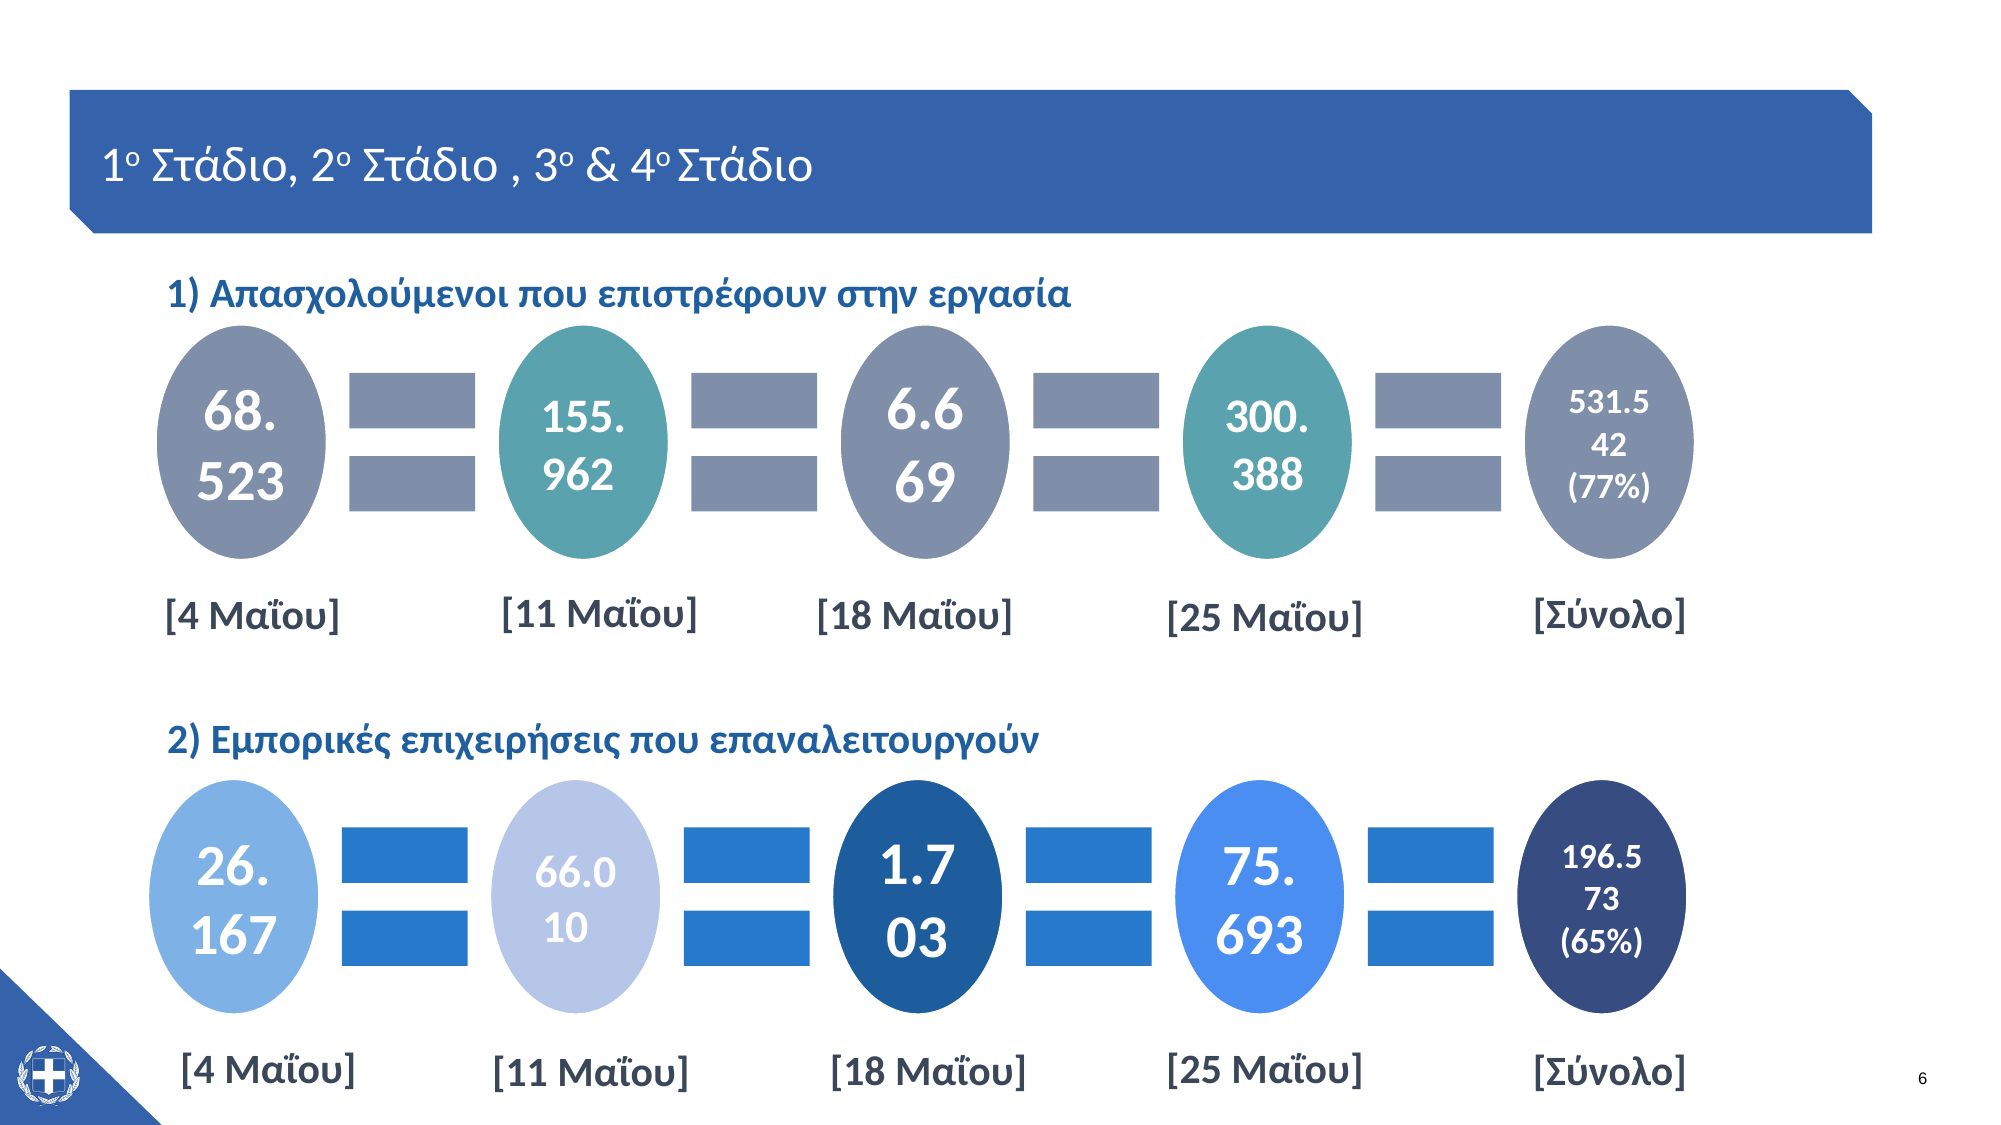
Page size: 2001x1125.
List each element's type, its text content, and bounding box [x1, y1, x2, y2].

text_box [18 Μαΐου] [801, 580, 1029, 646]
text_box [25 Μαΐου] [1151, 582, 1379, 647]
text_box [18 Μαΐου] [815, 1036, 1043, 1102]
text_box [11 Μαΐου] [477, 1037, 705, 1102]
text_box 2) Εμπορικές επιχειρήσεις που επαναλειτουργούν [152, 704, 1056, 770]
text_box [4 Μαΐου] [165, 1034, 372, 1100]
text_box [11 Μαΐου] [486, 578, 714, 644]
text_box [155, 324, 1695, 560]
text_box [25 Μαΐου] [1151, 1034, 1379, 1100]
text_box [4 Μαΐου] [149, 580, 356, 645]
text_box 1ο Στάδιο, 2ο Στάδιο , 3ο & 4ο Στάδιο [69, 89, 1873, 234]
slide_number 6 [1703, 1065, 1928, 1088]
text_box [Σύνολο] [1518, 579, 1703, 645]
text_box 1) Απασχολούμενοι που επιστρέφουν στην εργασία [151, 258, 1088, 324]
text_box [Σύνολο] [1518, 1036, 1703, 1102]
picture [17, 1045, 80, 1106]
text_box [148, 779, 1688, 1015]
